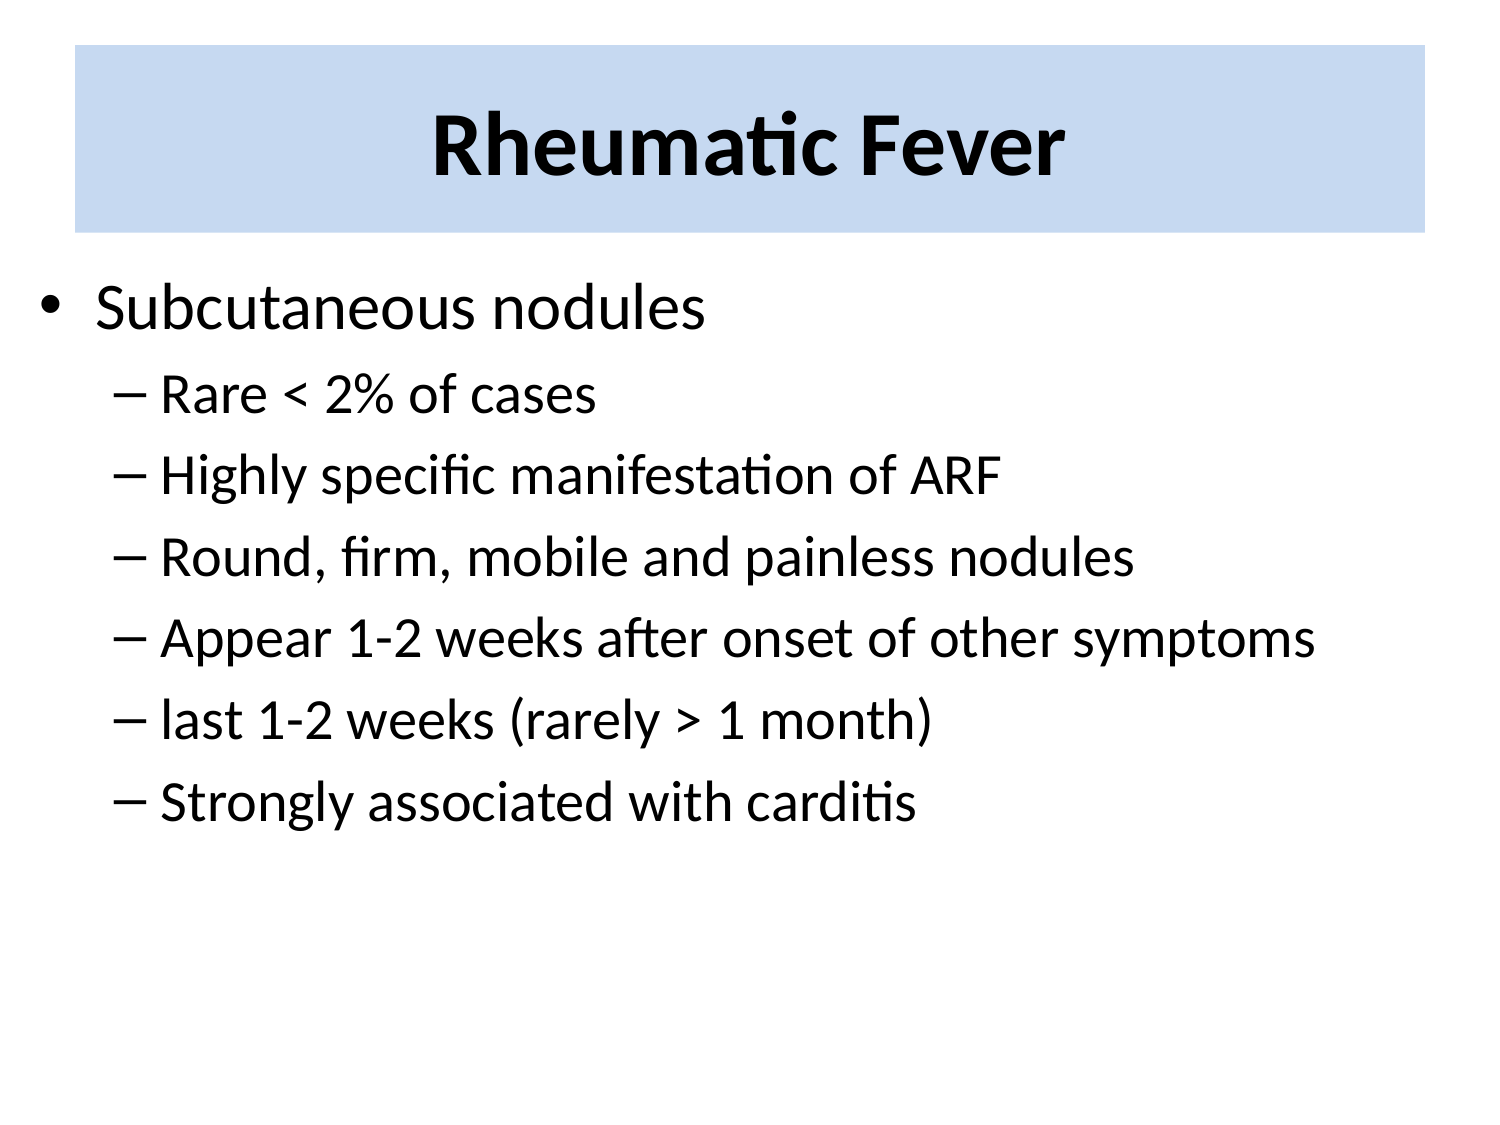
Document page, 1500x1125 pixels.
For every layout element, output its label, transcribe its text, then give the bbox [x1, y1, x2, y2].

title Rheumatic Fever [75, 45, 1425, 233]
list Subcutaneous nodules Rare < 2% of cases Highly specific manifestation of ARF Round, firm, mobile and painless nodules Appear 1-2 weeks after onset of other symptoms last 1-2 weeks (rarely > 1 month) Strongly associated with carditis [23, 255, 1487, 1094]
